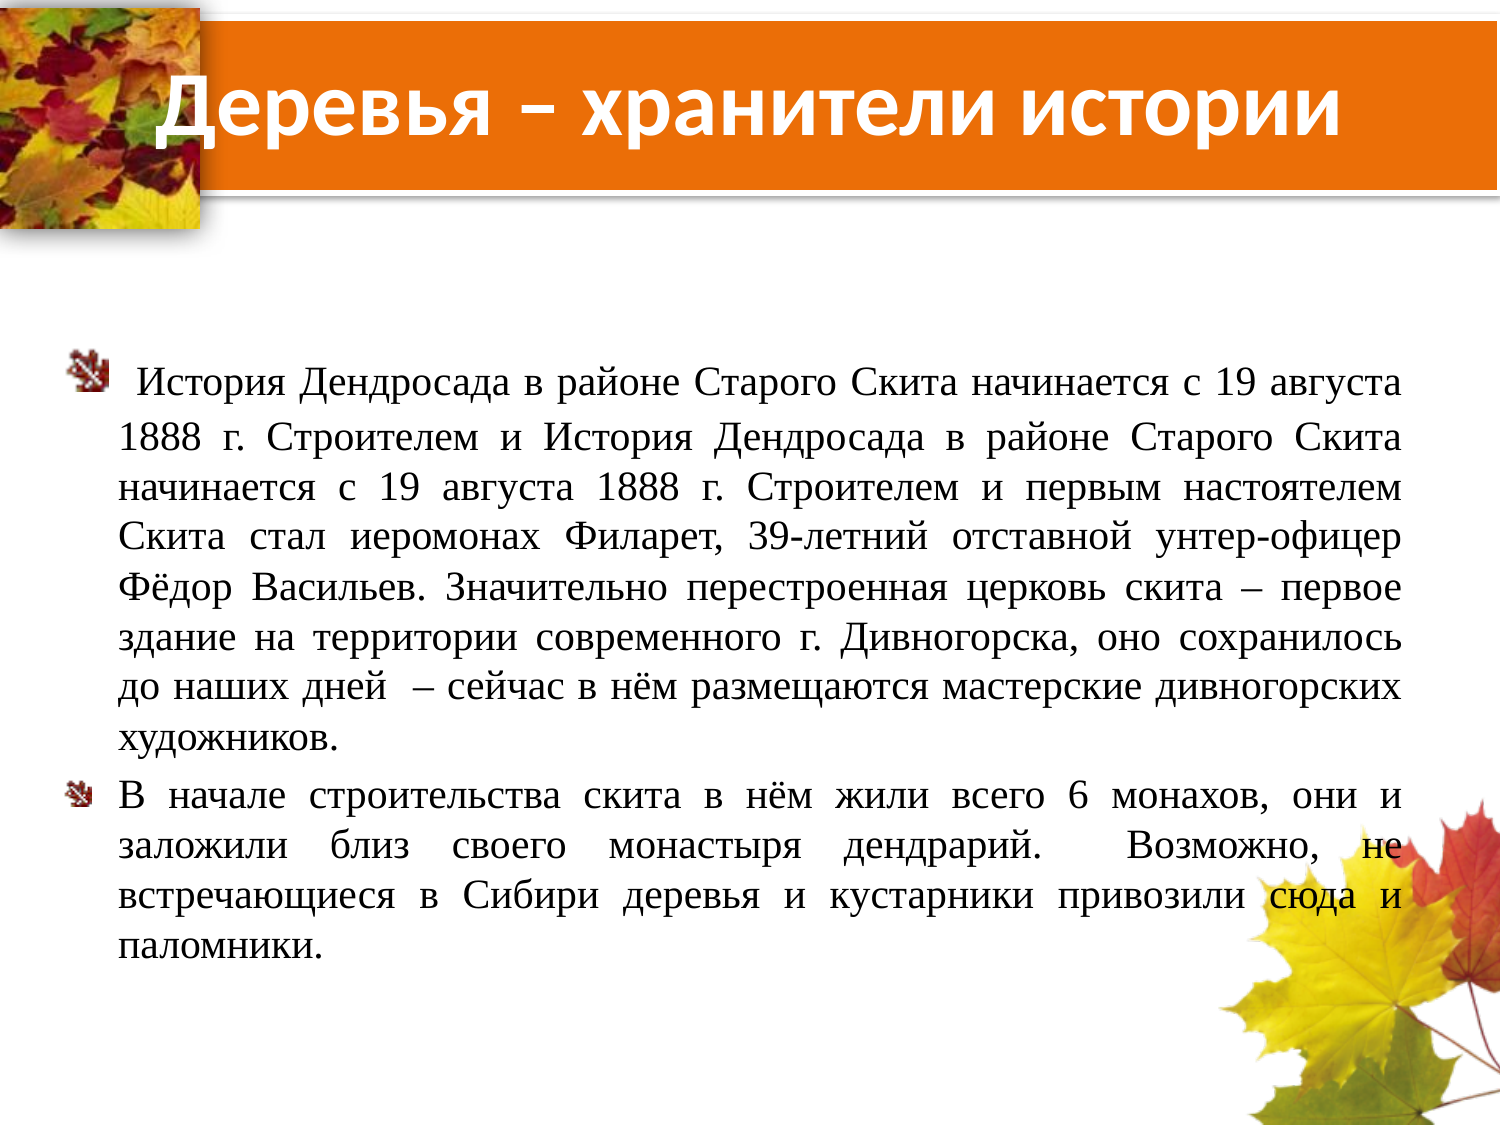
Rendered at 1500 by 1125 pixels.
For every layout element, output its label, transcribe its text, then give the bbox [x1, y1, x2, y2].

picture [0, 189, 200, 229]
title Деревья – хранители истории [0, 8, 1500, 189]
picture [61, 777, 92, 807]
list История Дендросада в районе Старого Скита начинается с 19 августа 1888 г. Строителем и История Дендросада в районе Старого Скита начинается с 19 августа 1888 г. Строителем и первым настоятелем Скита стал иеромонах Филарет, 39-летний отставной унтер-офицер Фёдор Васильев. Значительно перестроенная церковь скита – первое здание на территории современного г. Дивногорска, оно сохранилось до наших дней – сейчас в нём размещаются мастерские дивногорских художников. В начале строительства скита в нём жили всего 6 монахов, они и заложили близ своего монастыря дендрарий. Возможно, не встречающиеся в Сибири деревья и кустарники привозили сюда и паломники. [46, 262, 1419, 1006]
picture [1218, 796, 1500, 1125]
picture [61, 344, 109, 392]
